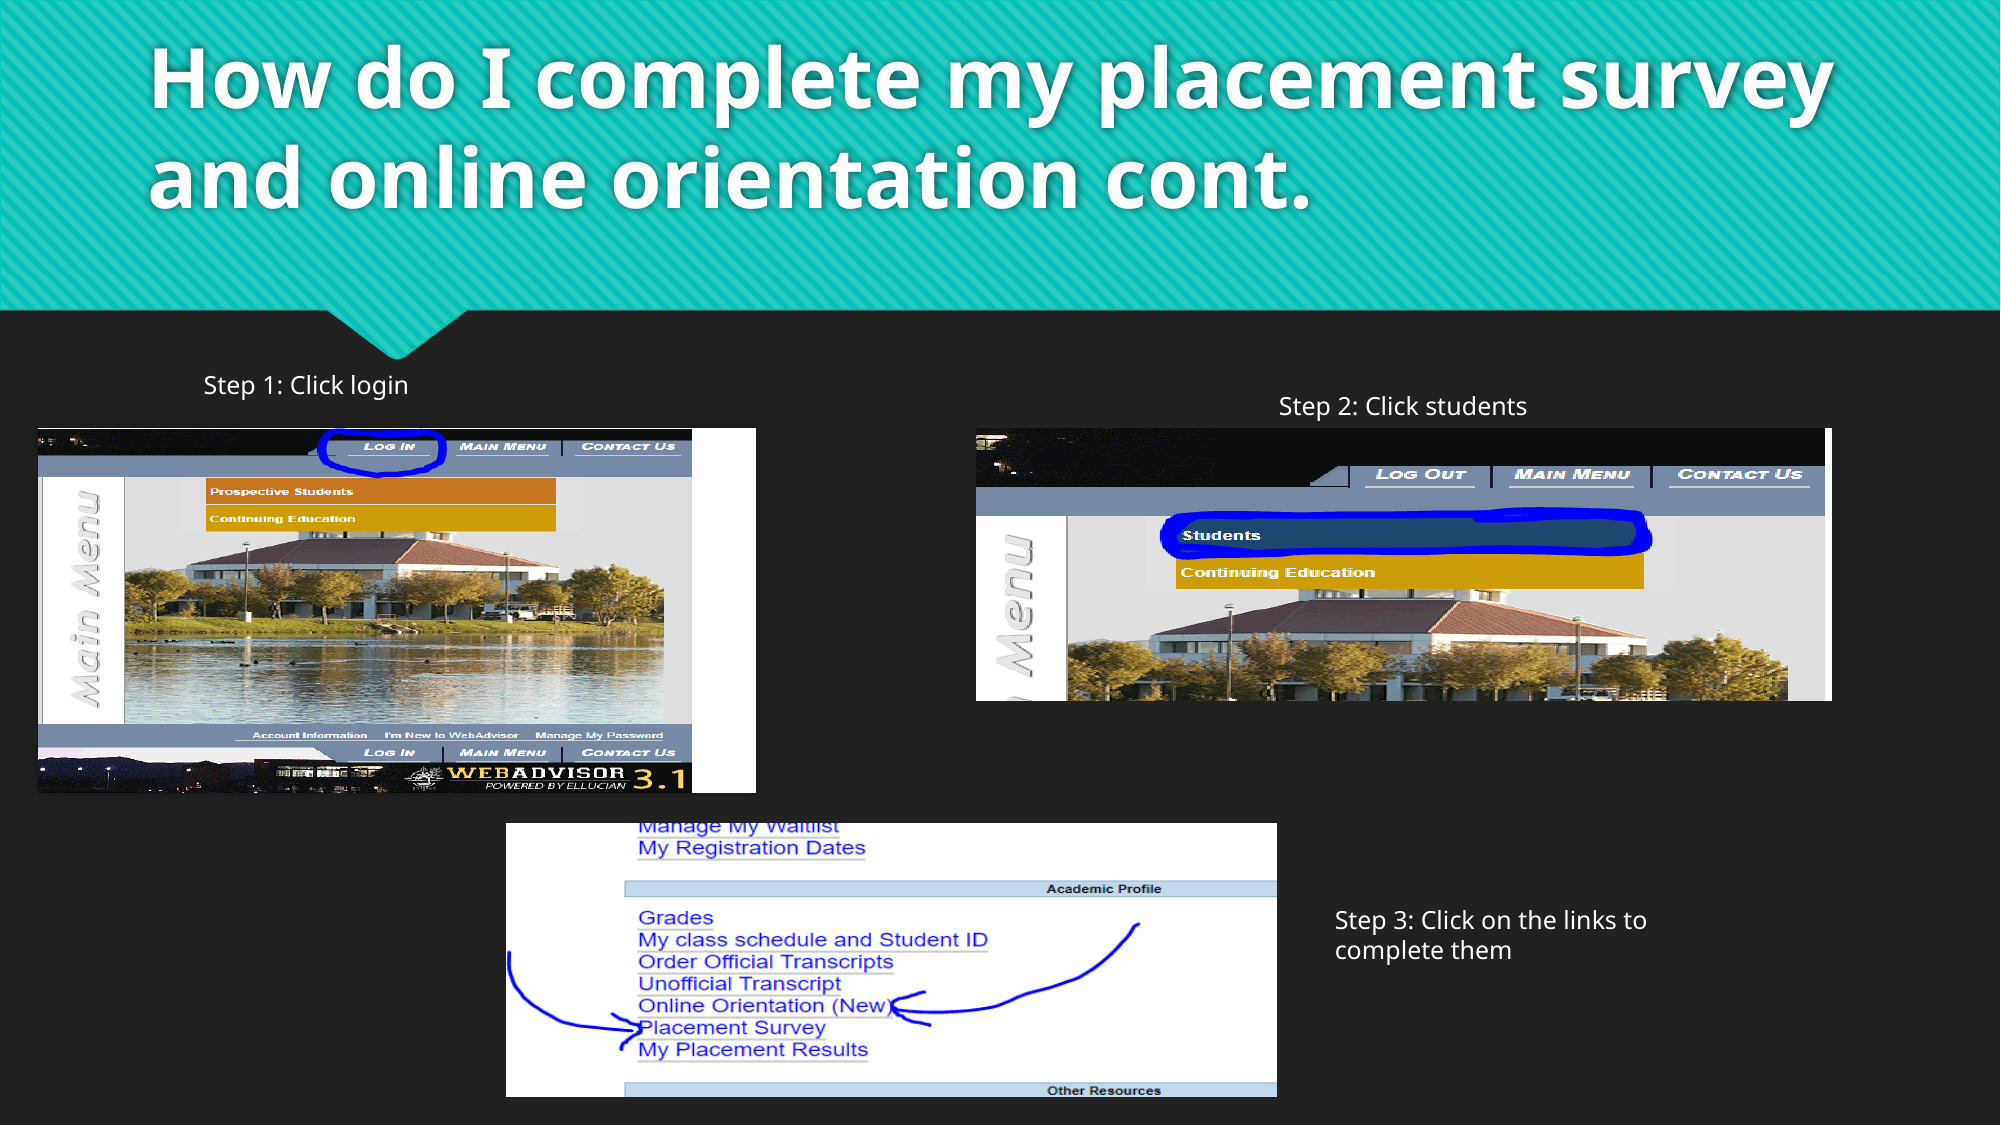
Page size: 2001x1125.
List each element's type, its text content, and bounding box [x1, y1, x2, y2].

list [38, 428, 757, 793]
text_box Step 3: Click on the links to complete them [1320, 896, 1747, 972]
text_box Step 1: Click login [81, 362, 533, 408]
text_box Step 2: Click students [1155, 383, 1652, 428]
picture [975, 428, 1832, 702]
picture [506, 823, 1277, 1097]
title How do I complete my placement survey and online orientation cont. [132, 73, 1868, 233]
